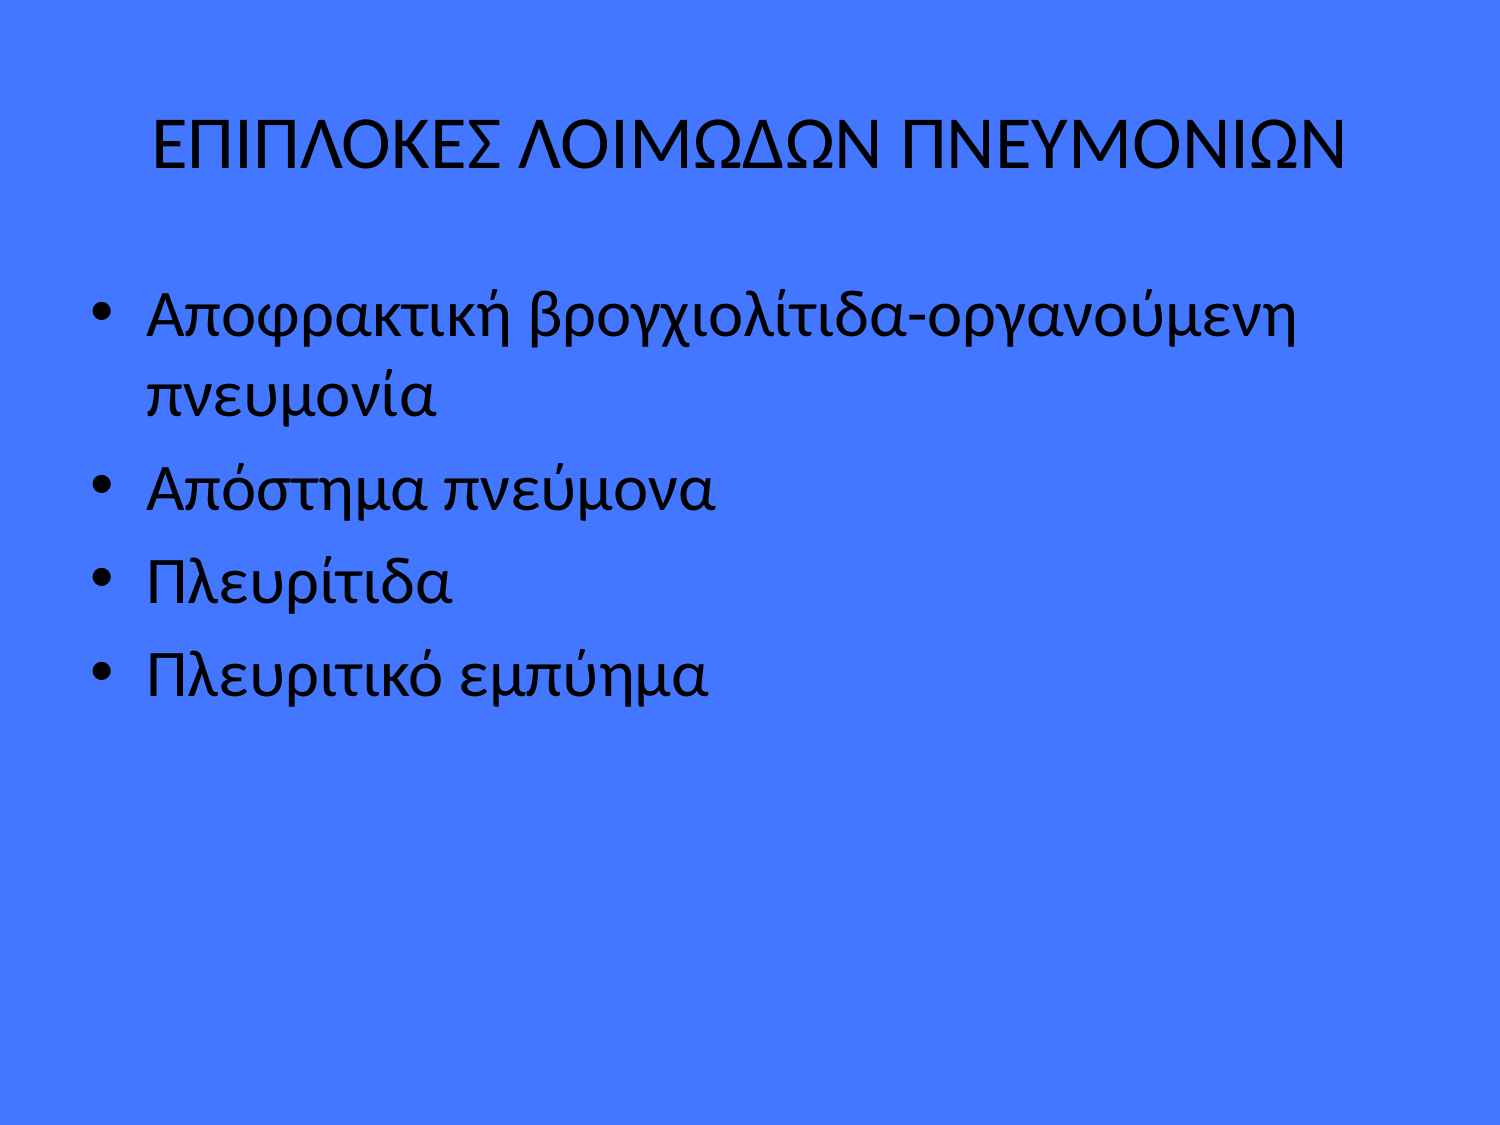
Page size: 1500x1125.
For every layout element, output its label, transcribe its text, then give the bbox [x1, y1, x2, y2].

list Αποφρακτική βρογχιολίτιδα-οργανούμενη πνευμονία Απόστημα πνεύμονα Πλευρίτιδα Πλευριτικό εμπύημα [75, 262, 1425, 1005]
title ΕΠΙΠΛΟΚΕΣ ΛΟΙΜΩΔΩΝ ΠΝΕΥΜΟΝΙΩΝ [75, 45, 1425, 233]
